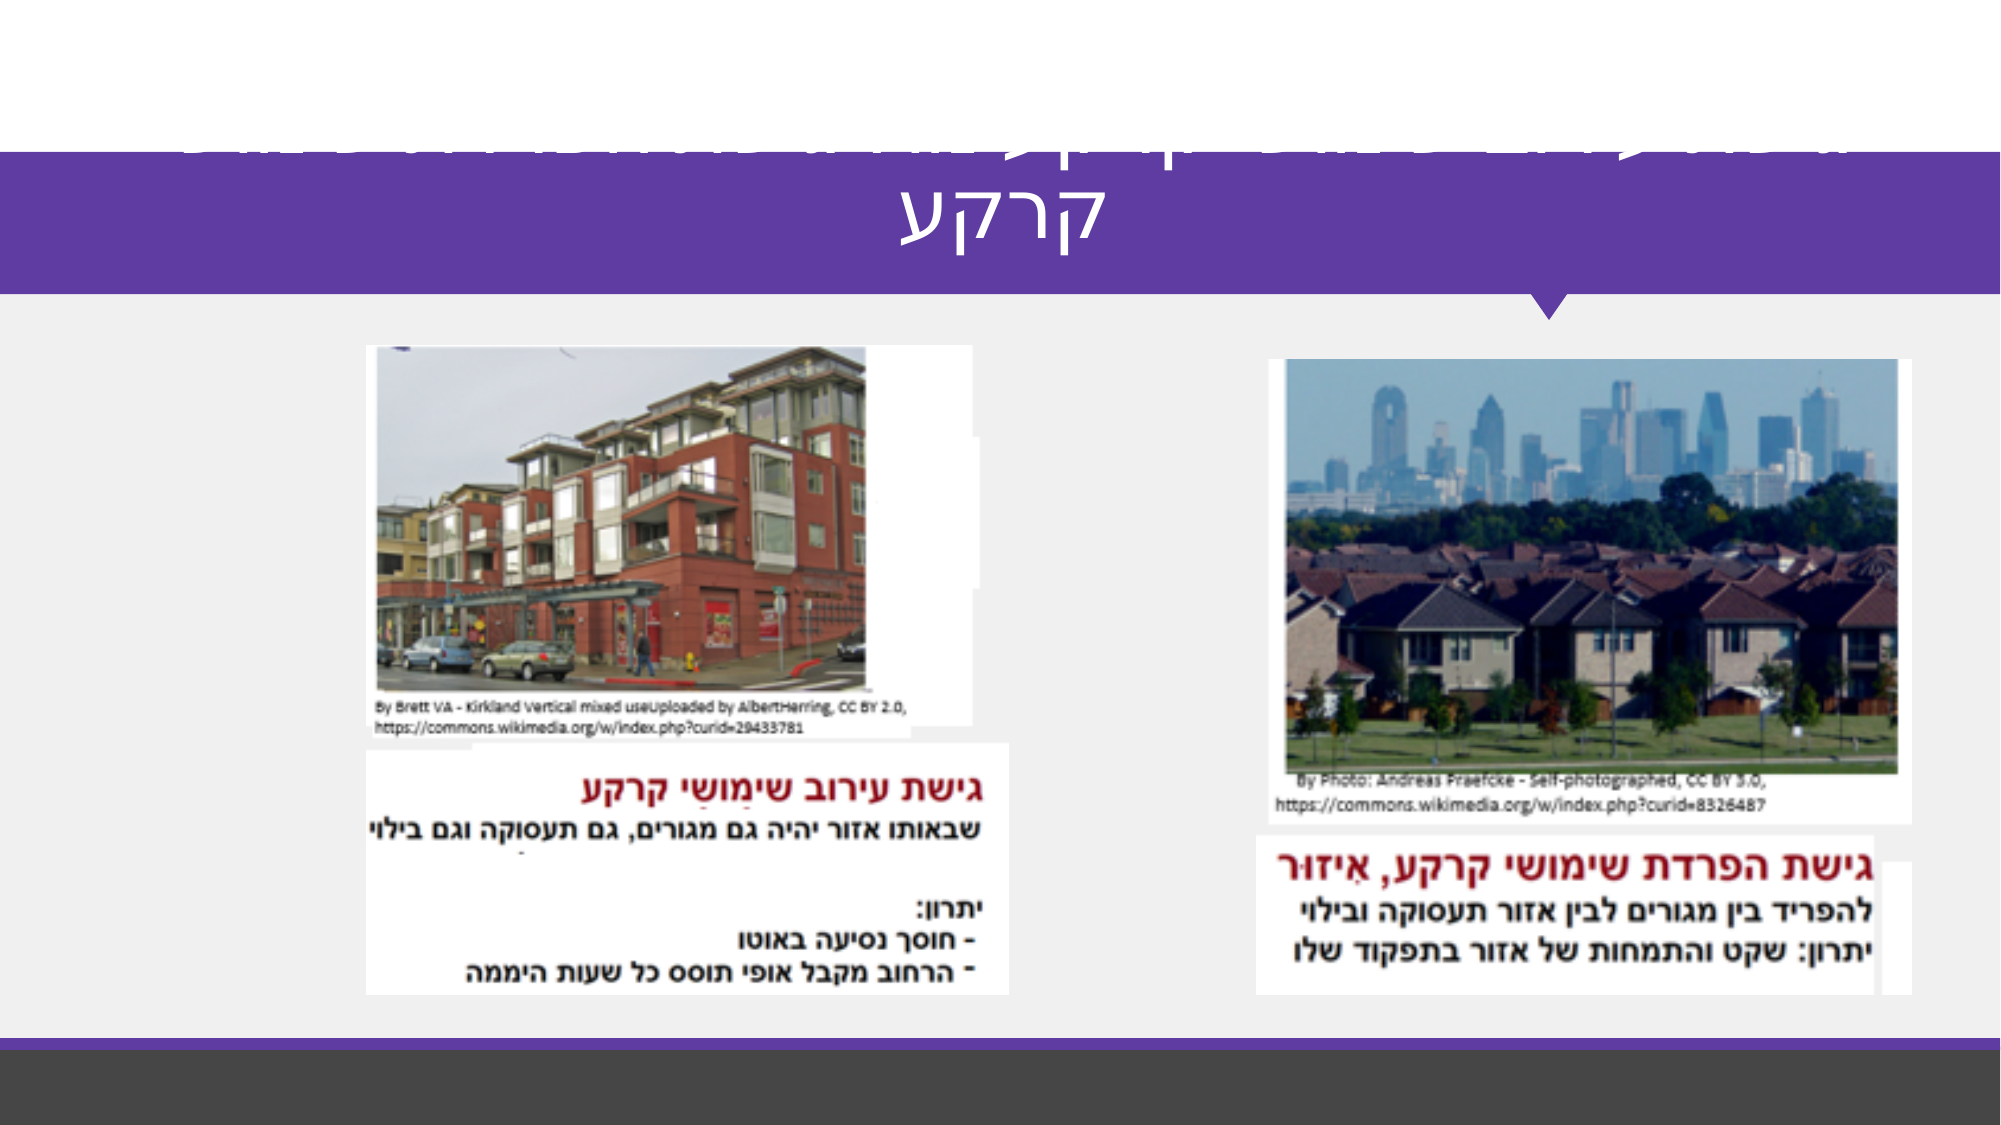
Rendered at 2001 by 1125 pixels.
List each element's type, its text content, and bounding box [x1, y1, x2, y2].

picture [1255, 359, 1913, 995]
title גישת עירוב שימושי קרקע מול גישת הפרדת שימושי קרקע [47, 25, 1963, 264]
picture [365, 344, 1009, 995]
